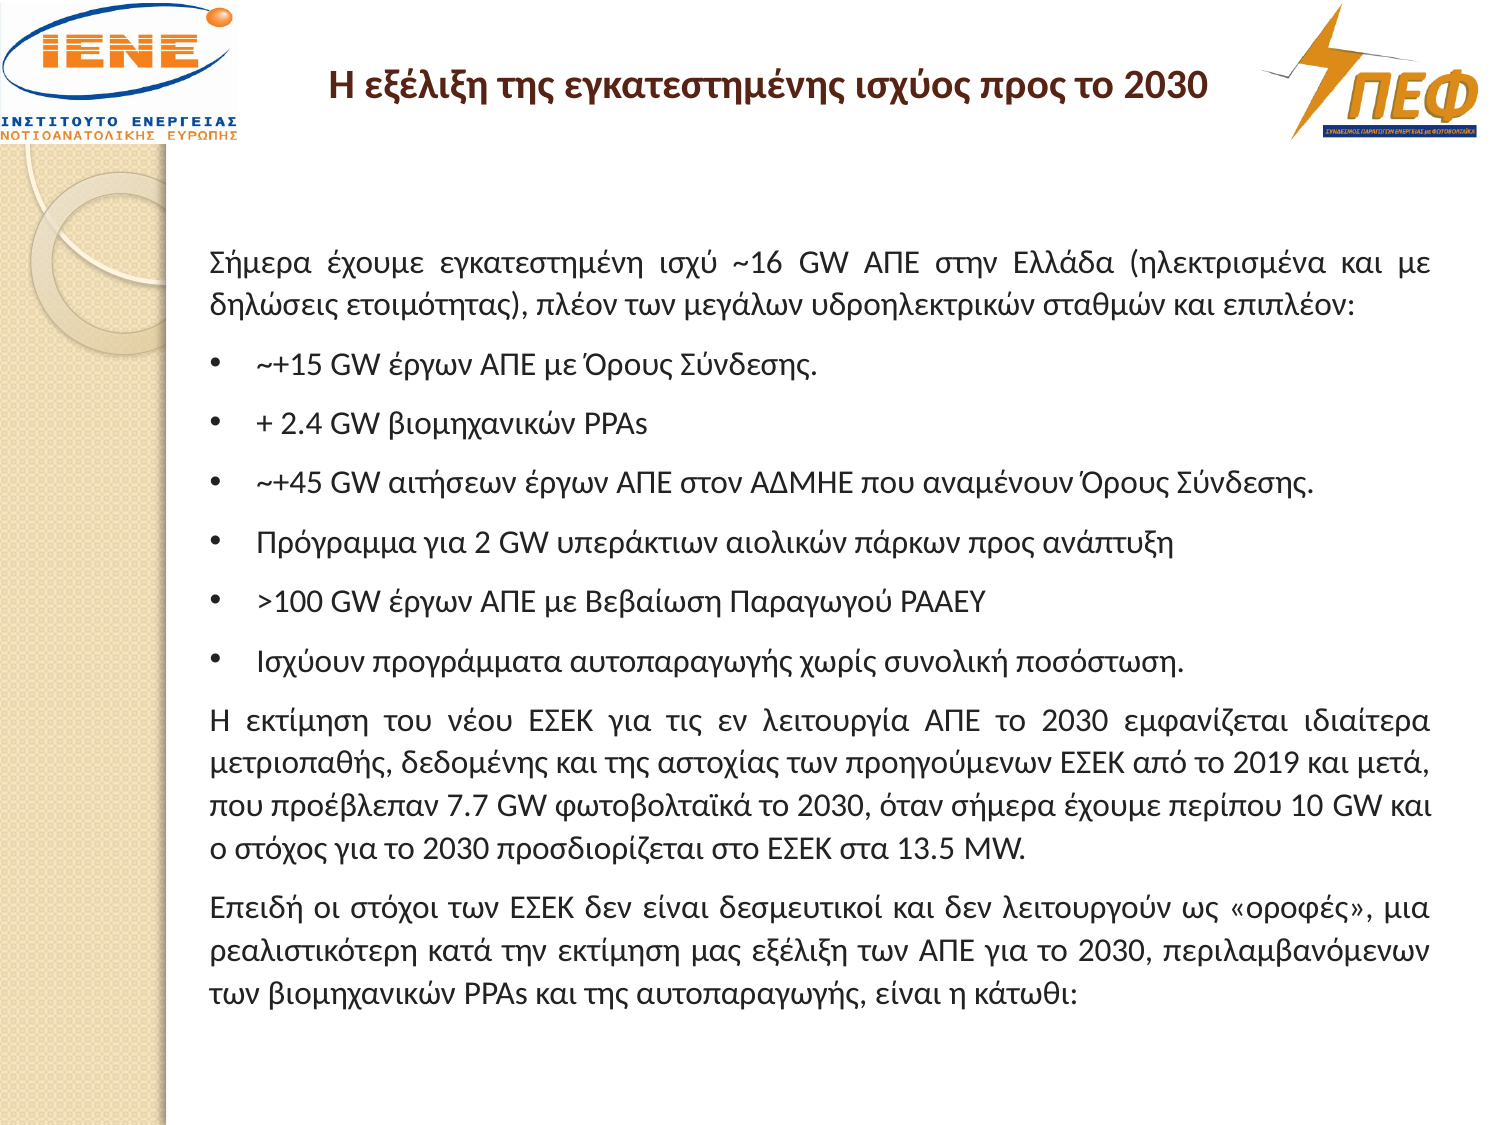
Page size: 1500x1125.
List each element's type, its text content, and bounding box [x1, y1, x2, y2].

picture [0, 0, 237, 144]
text_box Η εξέλιξη της εγκατεστημένης ισχύος προς το 2030 [289, 25, 1238, 138]
text_box Σήμερα έχουμε εγκατεστημένη ισχύ ~16 GW ΑΠΕ στην Ελλάδα (ηλεκτρισμένα και με δηλώσεις ετοιμότητας), πλέον των μεγάλων υδροηλεκτρικών σταθμών και επιπλέον: ~+15 GW έργων ΑΠΕ με Όρους Σύνδεσης. + 2.4 GW βιομηχανικών PPAs ~+45 GW αιτήσεων έργων ΑΠΕ στον ΑΔΜΗΕ που αναμένουν Όρους Σύνδεσης. Πρόγραμμα για 2 GW υπεράκτιων αιολικών πάρκων προς ανάπτυξη >100 GW έργων ΑΠΕ με Βεβαίωση Παραγωγού ΡΑΑΕΥ Ισχύουν προγράμματα αυτοπαραγωγής χωρίς συνολική ποσόστωση. Η εκτίμηση του νέου ΕΣΕΚ για τις εν λειτουργία ΑΠΕ το 2030 εμφανίζεται ιδιαίτερα μετριοπαθής, δεδομένης και της αστοχίας των προηγούμενων ΕΣΕΚ από το 2019 και μετά, που προέβλεπαν 7.7 GW φωτοβολταϊκά το 2030, όταν σήμερα έχουμε περίπου 10 GW και ο στόχος για το 2030 προσδιορίζεται στο ΕΣΕΚ στα 13.5 MW. Επειδή οι στόχοι των ΕΣΕΚ δεν είναι δεσμευτικοί και δεν λειτουργούν ως «οροφές», μια ρεαλιστικότερη κατά την εκτίμηση μας εξέλιξη των ΑΠΕ για το 2030, περιλαμβανόμενων των βιομηχανικών PPAs και της αυτοπαραγωγής, είναι η κάτωθι: [194, 229, 1447, 1019]
picture [1245, 0, 1500, 146]
